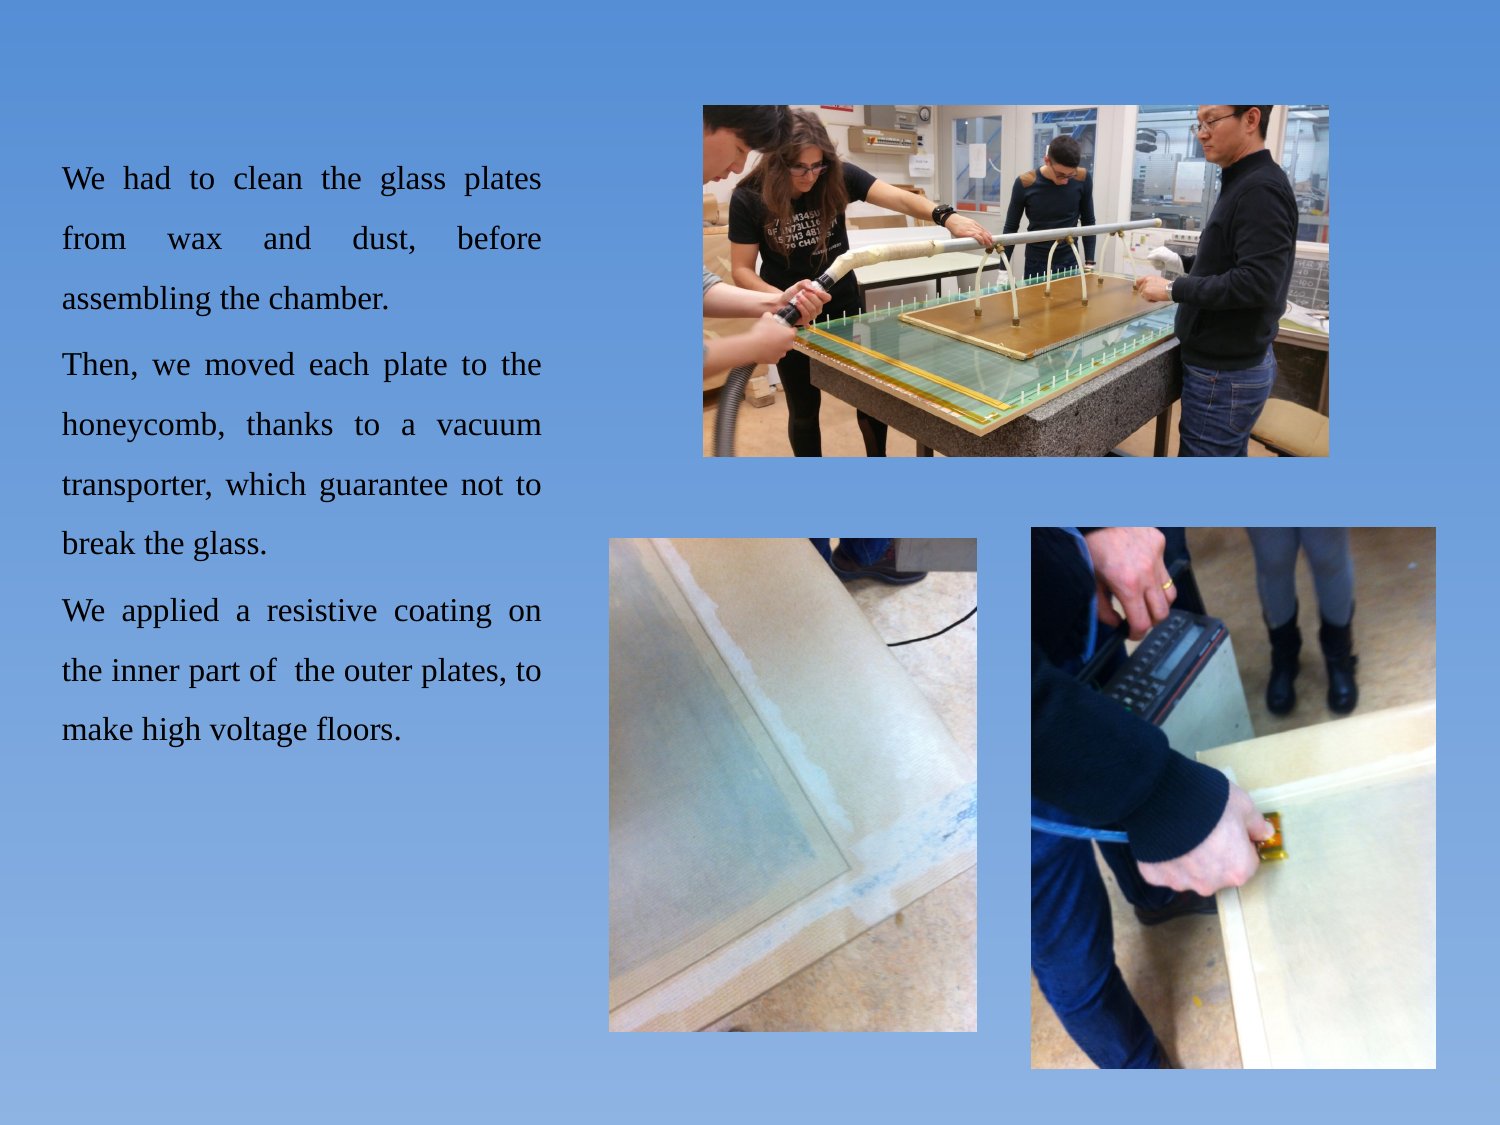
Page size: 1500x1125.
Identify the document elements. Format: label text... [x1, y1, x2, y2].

picture [702, 105, 1329, 458]
list We had to clean the glass plates from wax and dust, before assembling the chamber. Then, we moved each plate to the honeycomb, thanks to a vacuum transporter, which guarantee not to break the glass. We applied a resistive coating on the inner part of the outer plates, to make high voltage floors. [46, 128, 558, 959]
picture [1030, 527, 1436, 1069]
picture [609, 538, 978, 1032]
